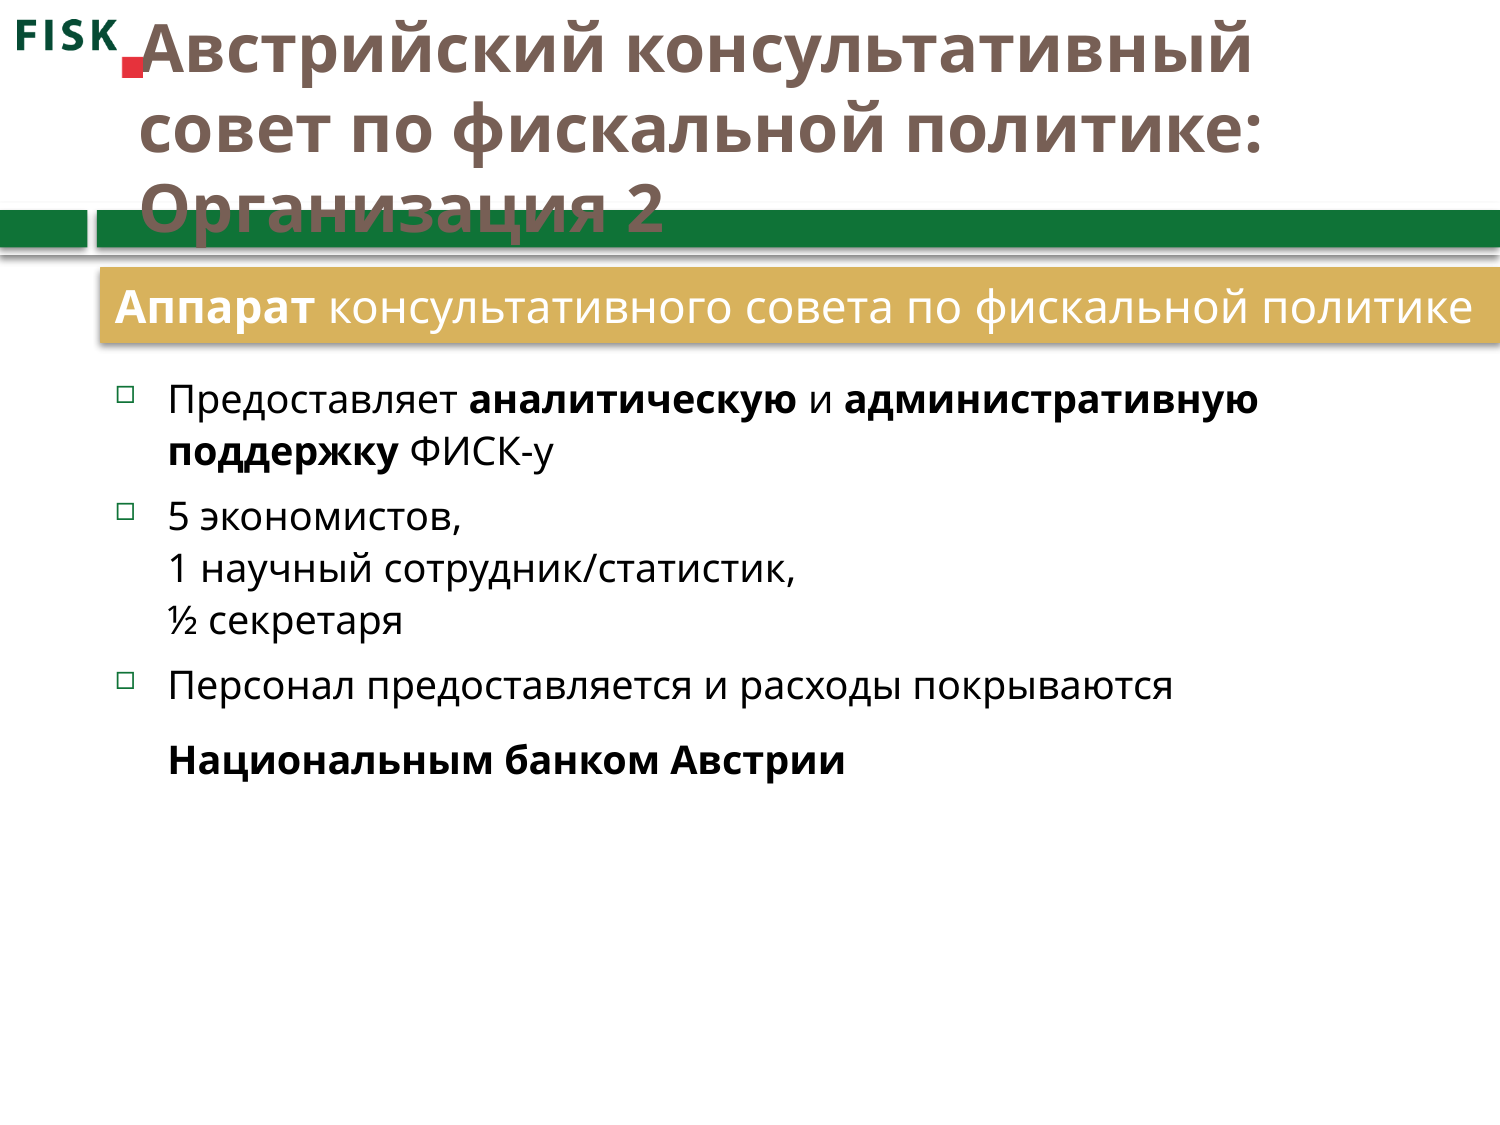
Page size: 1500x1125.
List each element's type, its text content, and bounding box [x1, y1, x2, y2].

title Австрийский консультативный совет по фискальной политике: Организация 2 [123, 31, 1471, 220]
list Предоставляет аналитическую и административную поддержку ФИСК-у 5 экономистов, 1 научный сотрудник/статистик, ½ секретаря Персонал предоставляется и расходы покрываются Национальным банком Австрии [100, 361, 1495, 1015]
picture [17, 18, 143, 79]
text_box Аппарат консультативного совета по фискальной политике [100, 267, 1500, 343]
